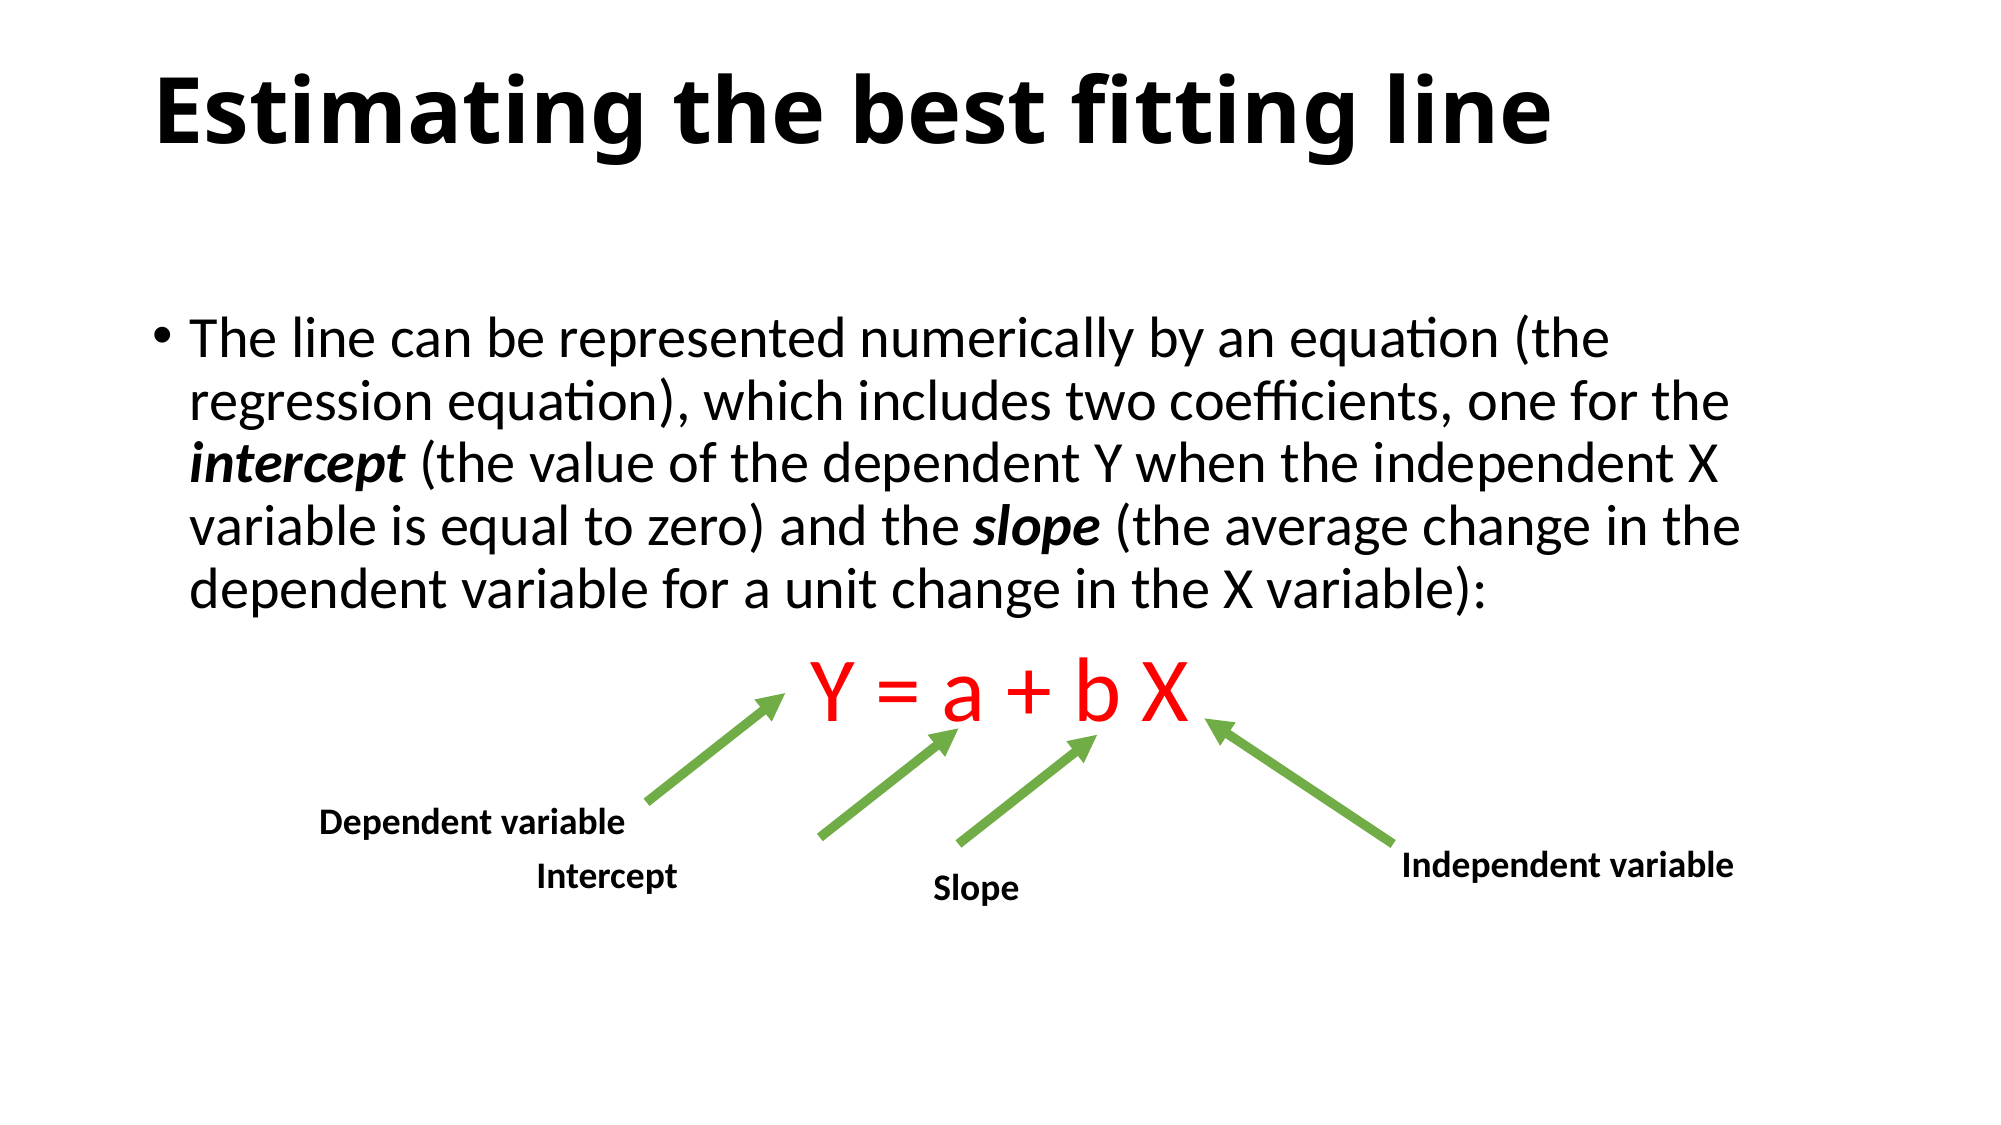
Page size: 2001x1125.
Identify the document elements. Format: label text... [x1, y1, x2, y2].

list The line can be represented numerically by an equation (the regression equation), which includes two coefficients, one for the intercept (the value of the dependent Y when the independent X variable is equal to zero) and the slope (the average change in the dependent variable for a unit change in the X variable): Y = a + b X [137, 299, 1863, 1014]
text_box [958, 734, 1098, 844]
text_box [646, 693, 786, 803]
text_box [819, 728, 959, 838]
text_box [1204, 718, 1394, 844]
title Estimating the best fitting line [137, 59, 1863, 278]
text_box Dependent variable [304, 789, 734, 850]
text_box Intercept [521, 843, 952, 904]
text_box Independent variable [1386, 832, 1817, 893]
text_box Slope [918, 855, 1349, 916]
